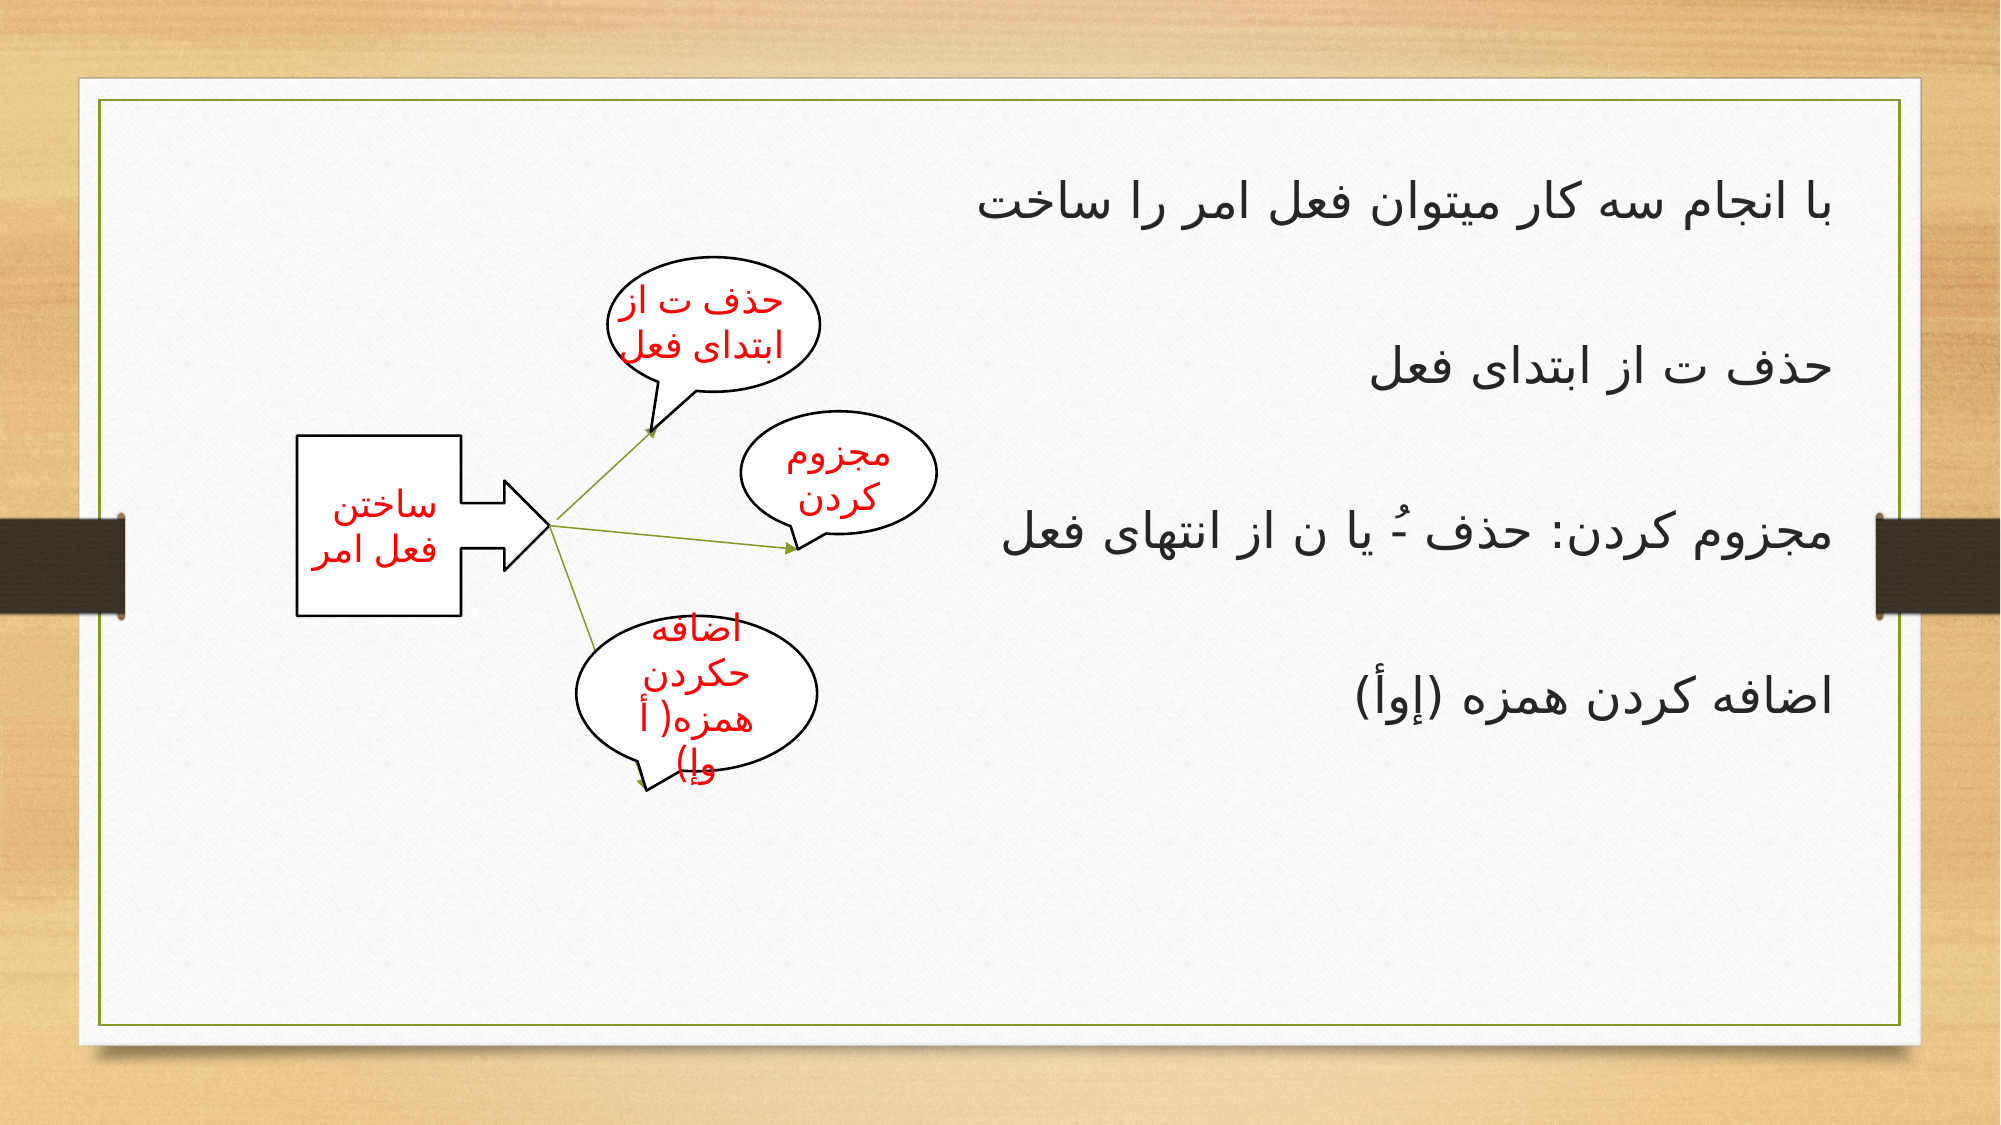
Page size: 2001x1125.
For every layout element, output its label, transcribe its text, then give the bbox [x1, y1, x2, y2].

text_box [652, 255, 775, 268]
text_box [549, 550, 647, 791]
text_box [556, 425, 659, 520]
text_box ساختن فعل امر [297, 472, 453, 578]
text_box حذف ت از ابتدای فعل [600, 268, 800, 374]
text_box [295, 434, 550, 618]
text_box [639, 374, 789, 426]
text_box [800, 283, 822, 366]
text_box اضافه حکردن همزه( أ وإ) [645, 614, 819, 792]
picture [0, 0, 2001, 1125]
list با انجام سه کار میتوان فعل امر را ساخت حذف ت از ابتدای فعل مجزوم کردن: حذف -ُ یا ن از انتهای فعل اضافه کردن همزه (إوأ) [149, 161, 1850, 961]
text_box مجزوم کردن [739, 409, 938, 551]
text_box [549, 525, 799, 550]
